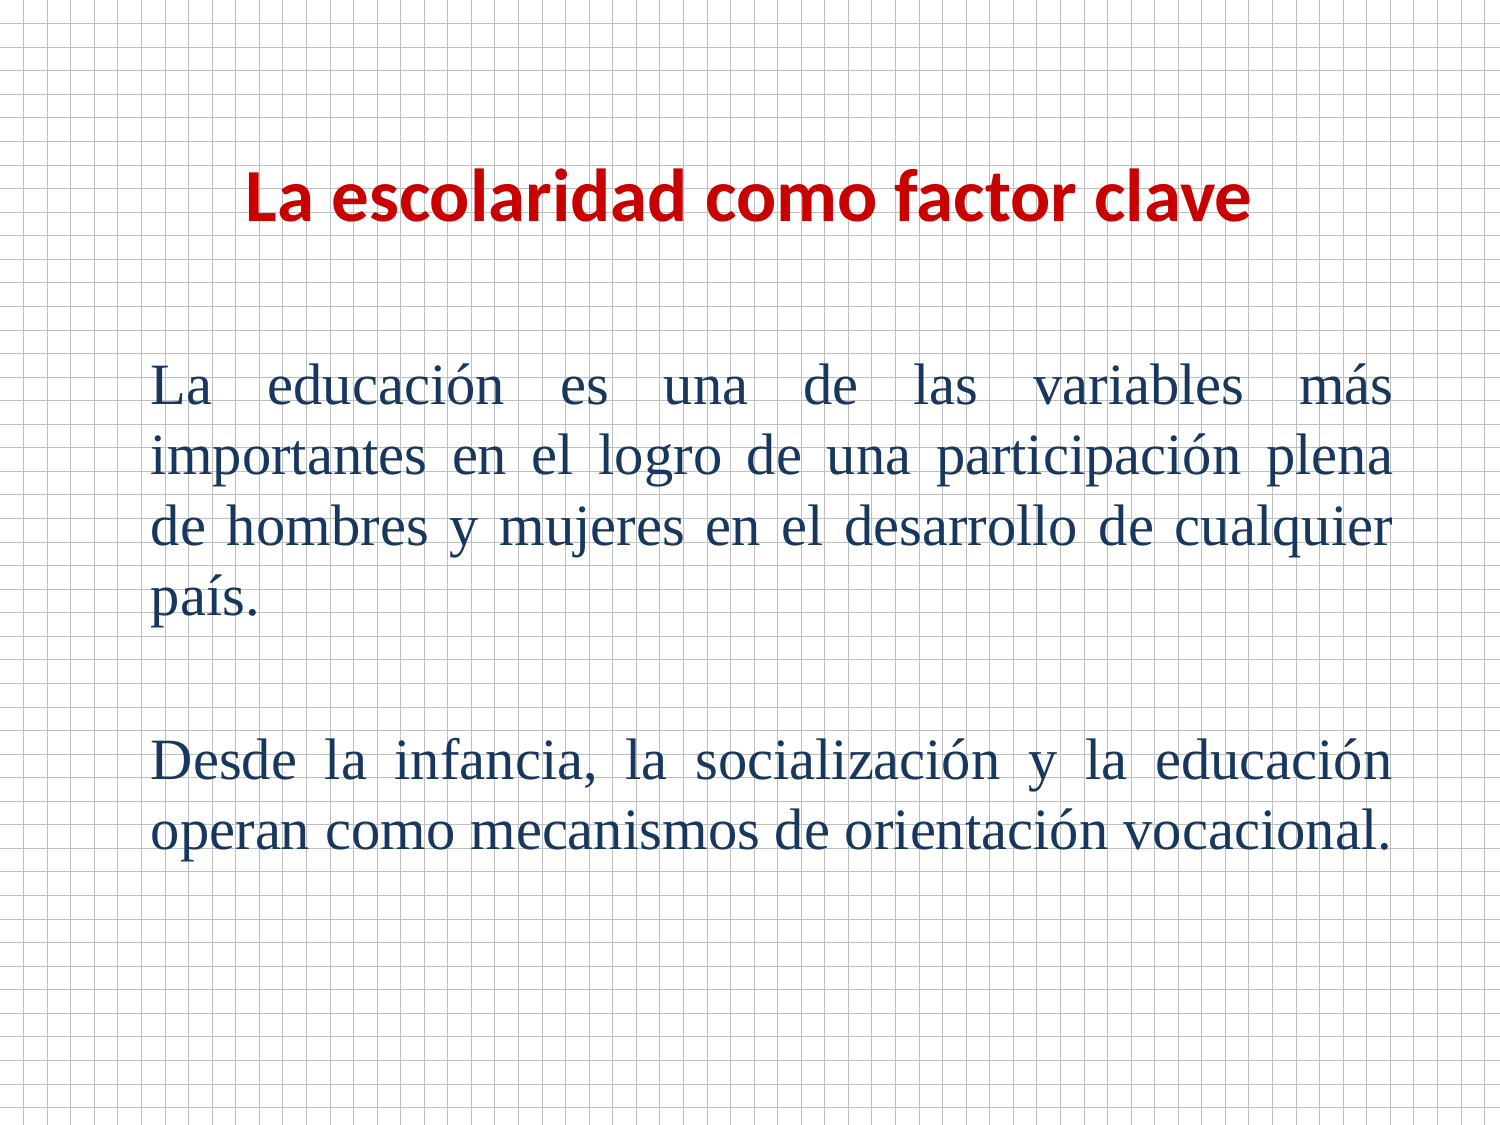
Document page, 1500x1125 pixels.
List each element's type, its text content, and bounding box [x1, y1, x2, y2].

title La escolaridad como factor clave [75, 139, 1425, 268]
list La educación es una de las variables más importantes en el logro de una participación plena de hombres y mujeres en el desarrollo de cualquier país. Desde la infancia, la socialización y la educación operan como mecanismos de orientación vocacional. [135, 338, 1411, 934]
